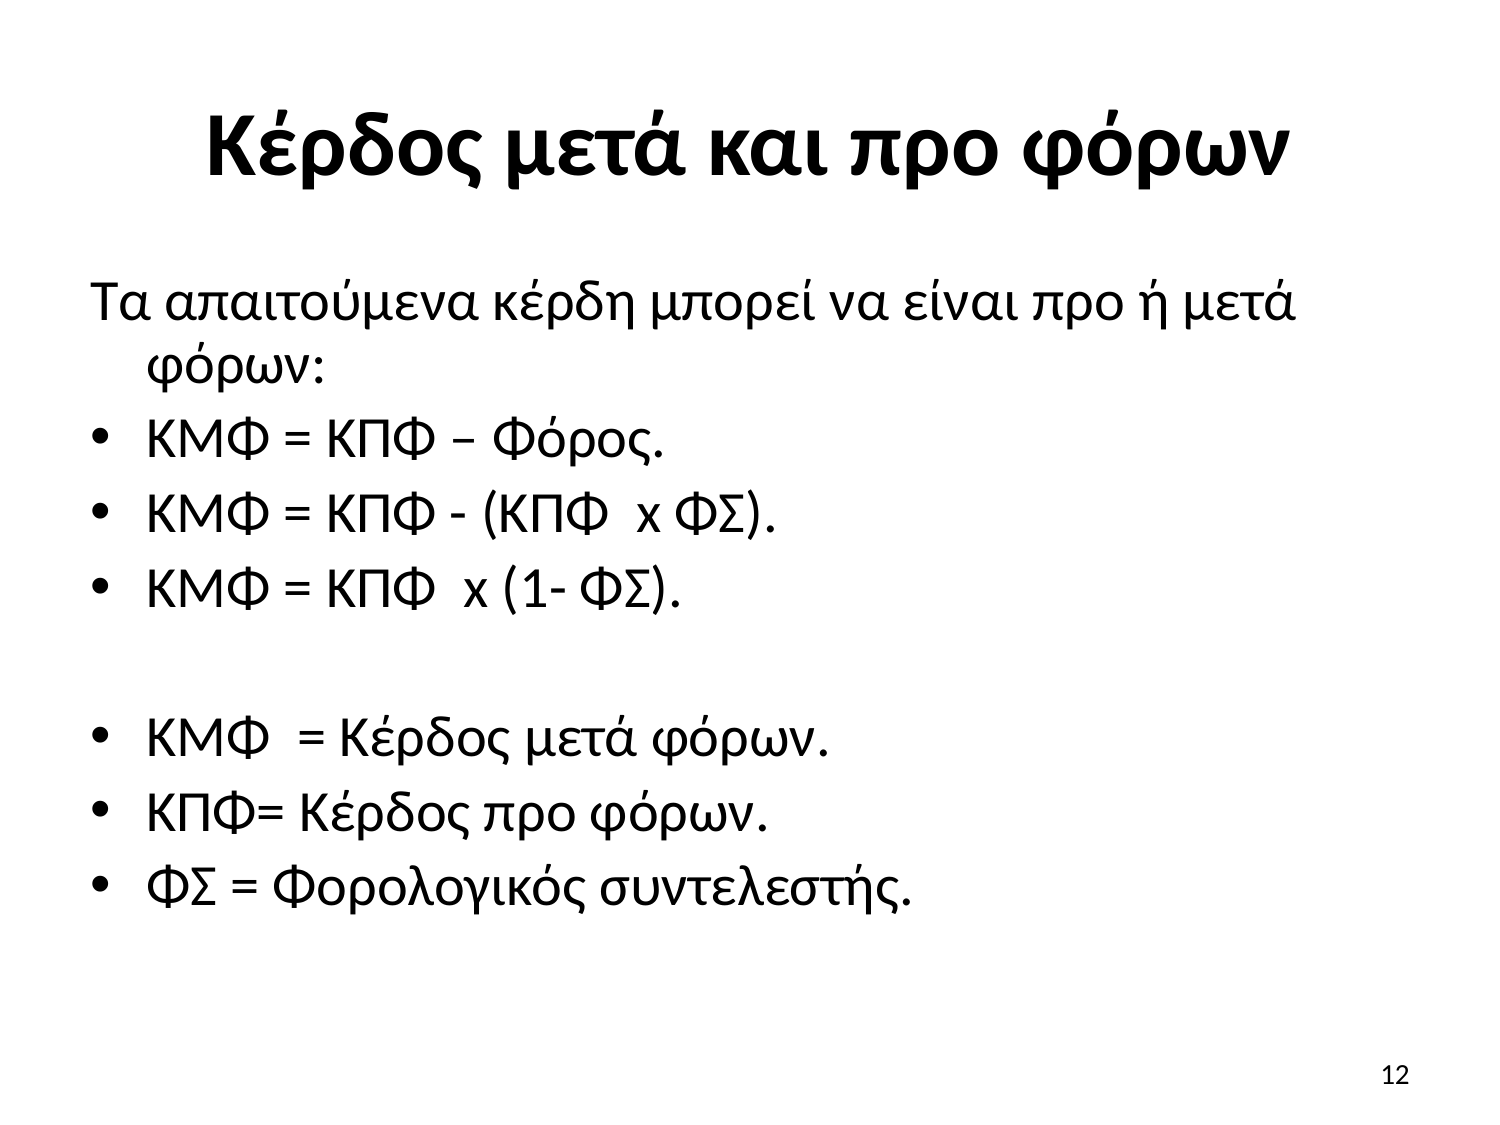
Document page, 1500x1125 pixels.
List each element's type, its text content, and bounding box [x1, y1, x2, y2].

slide_number 12 [1074, 1042, 1425, 1103]
title Κέρδος μετά και προ φόρων [75, 45, 1425, 233]
list Τα απαιτούμενα κέρδη μπορεί να είναι προ ή μετά φόρων: ΚΜΦ = ΚΠΦ – Φόρος. ΚΜΦ = ΚΠΦ - (ΚΠΦ x ΦΣ). ΚΜΦ = ΚΠΦ x (1- ΦΣ). ΚΜΦ = Κέρδος μετά φόρων. ΚΠΦ= Κέρδος προ φόρων. ΦΣ = Φορολογικός συντελεστής. [75, 262, 1425, 1005]
